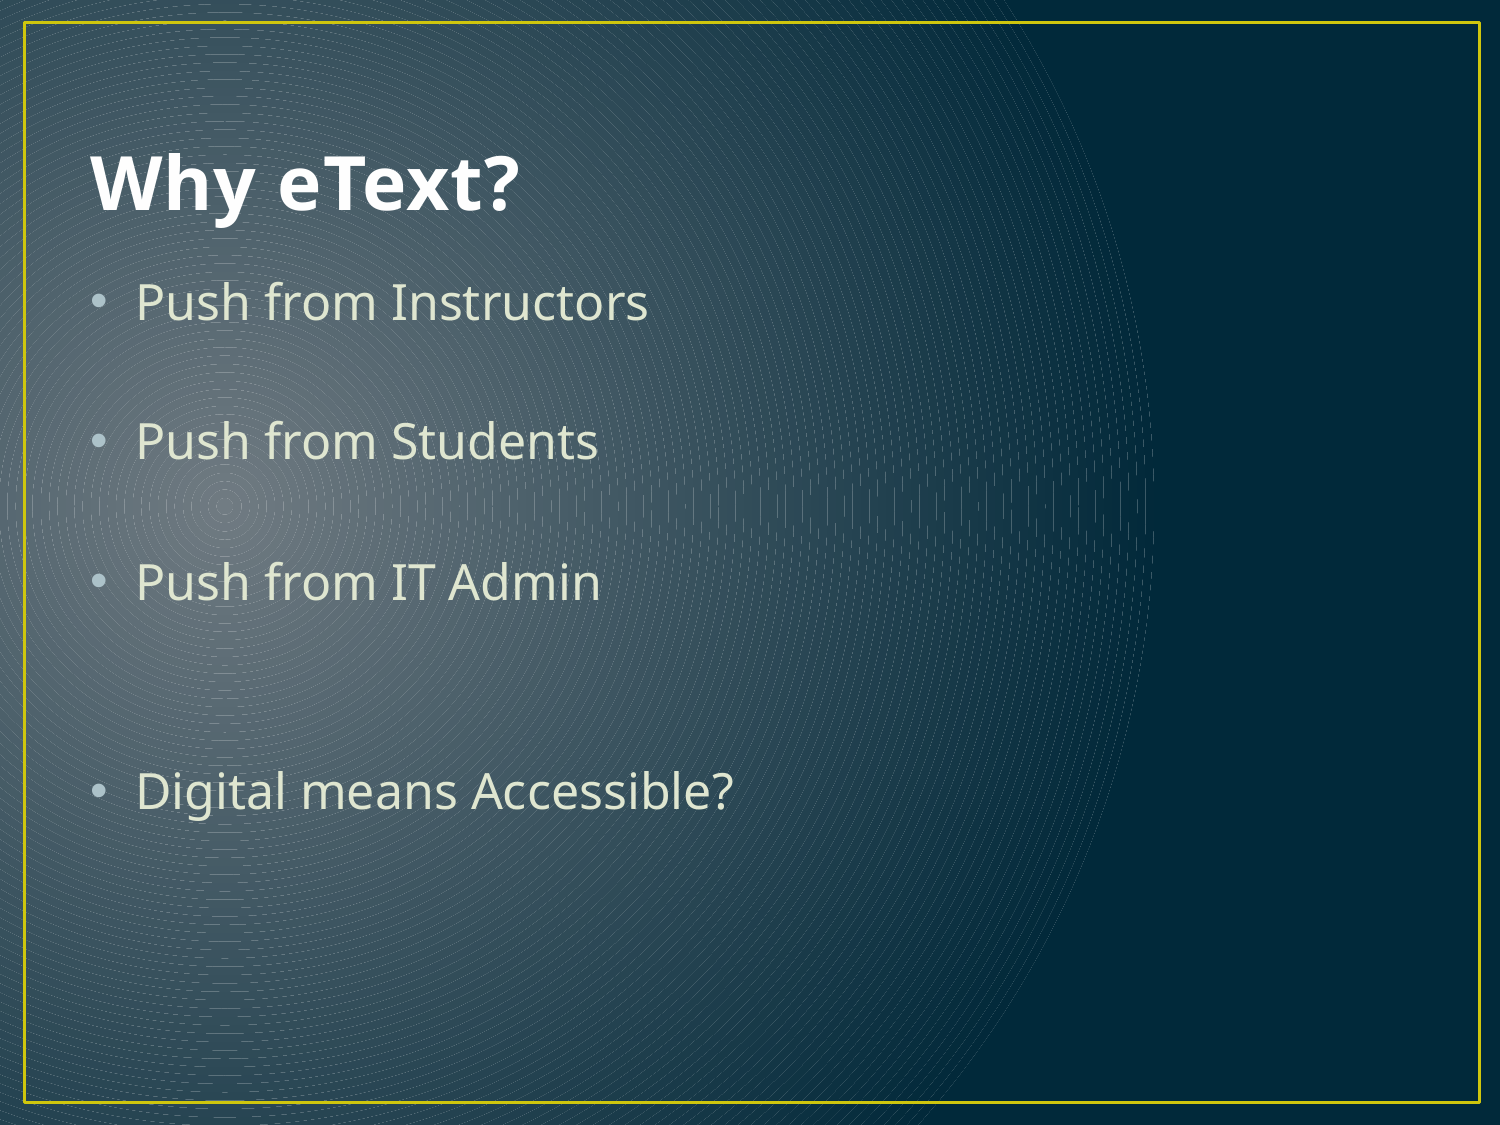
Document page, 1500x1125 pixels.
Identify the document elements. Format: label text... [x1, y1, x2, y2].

list Push from Instructors Push from Students Push from IT Admin Digital means Accessible? [75, 262, 1425, 1005]
title Why eText? [75, 45, 1425, 233]
